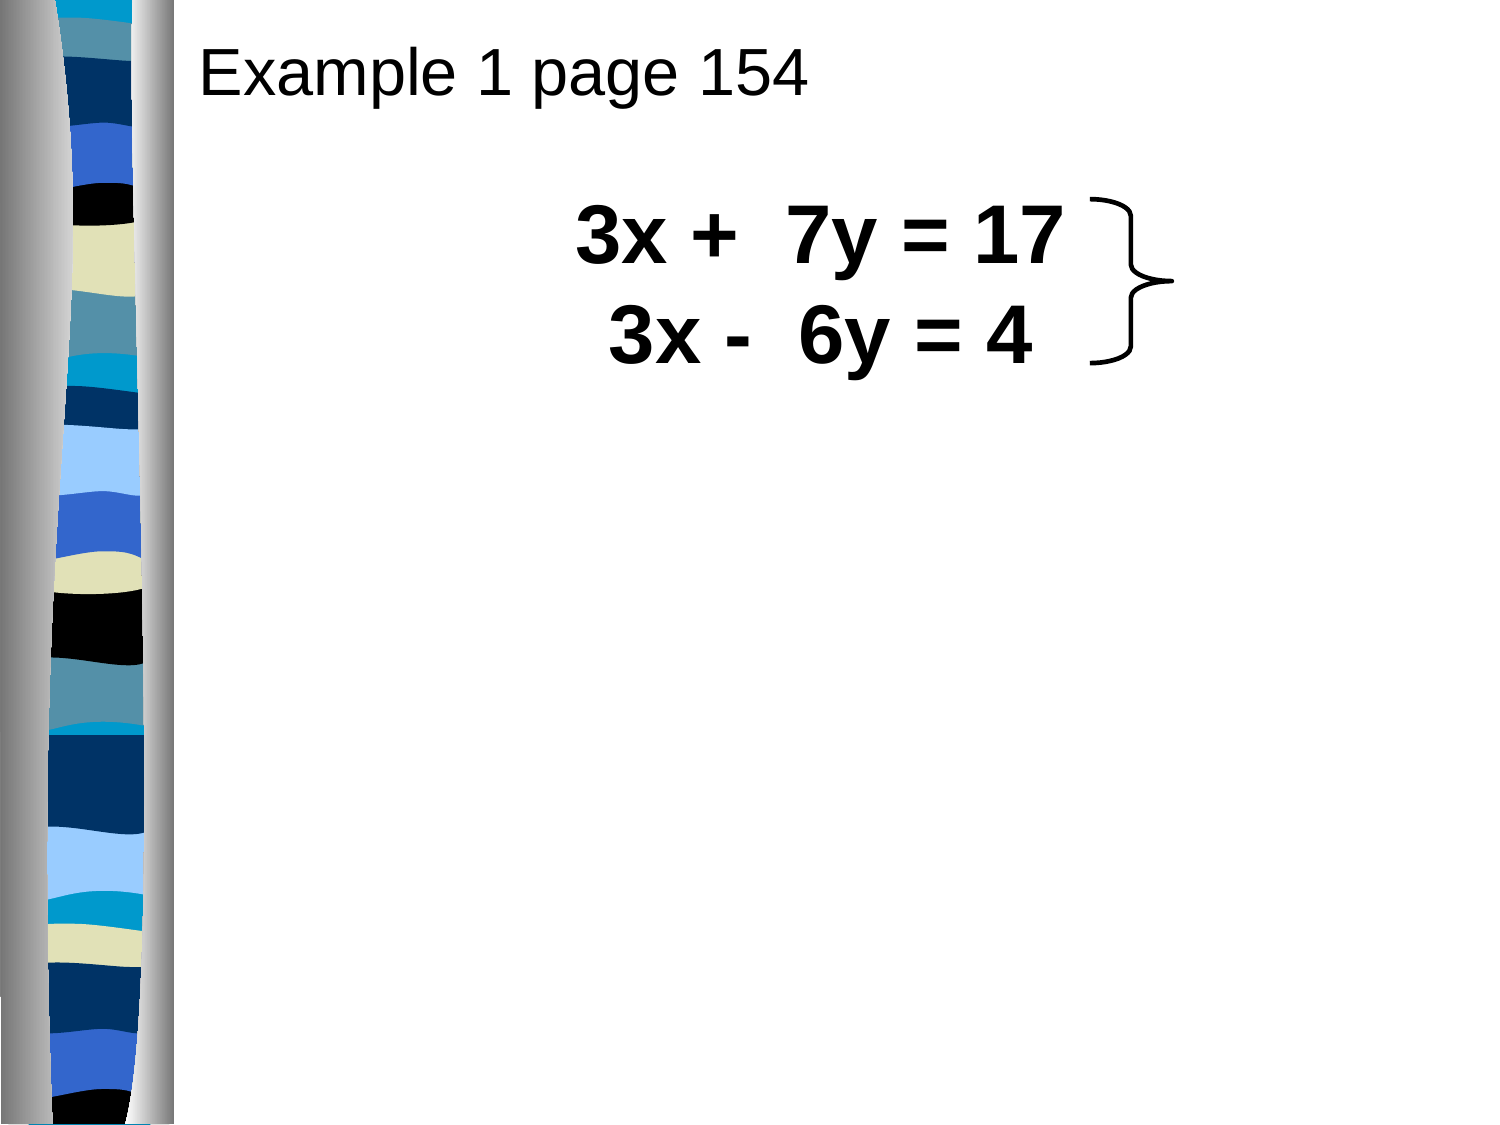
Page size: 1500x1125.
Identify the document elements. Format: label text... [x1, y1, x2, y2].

text_box 3x + 7y = 17 3x - 6y = 4 [404, 172, 1237, 388]
text_box Example 1 page 154 [183, 21, 858, 117]
